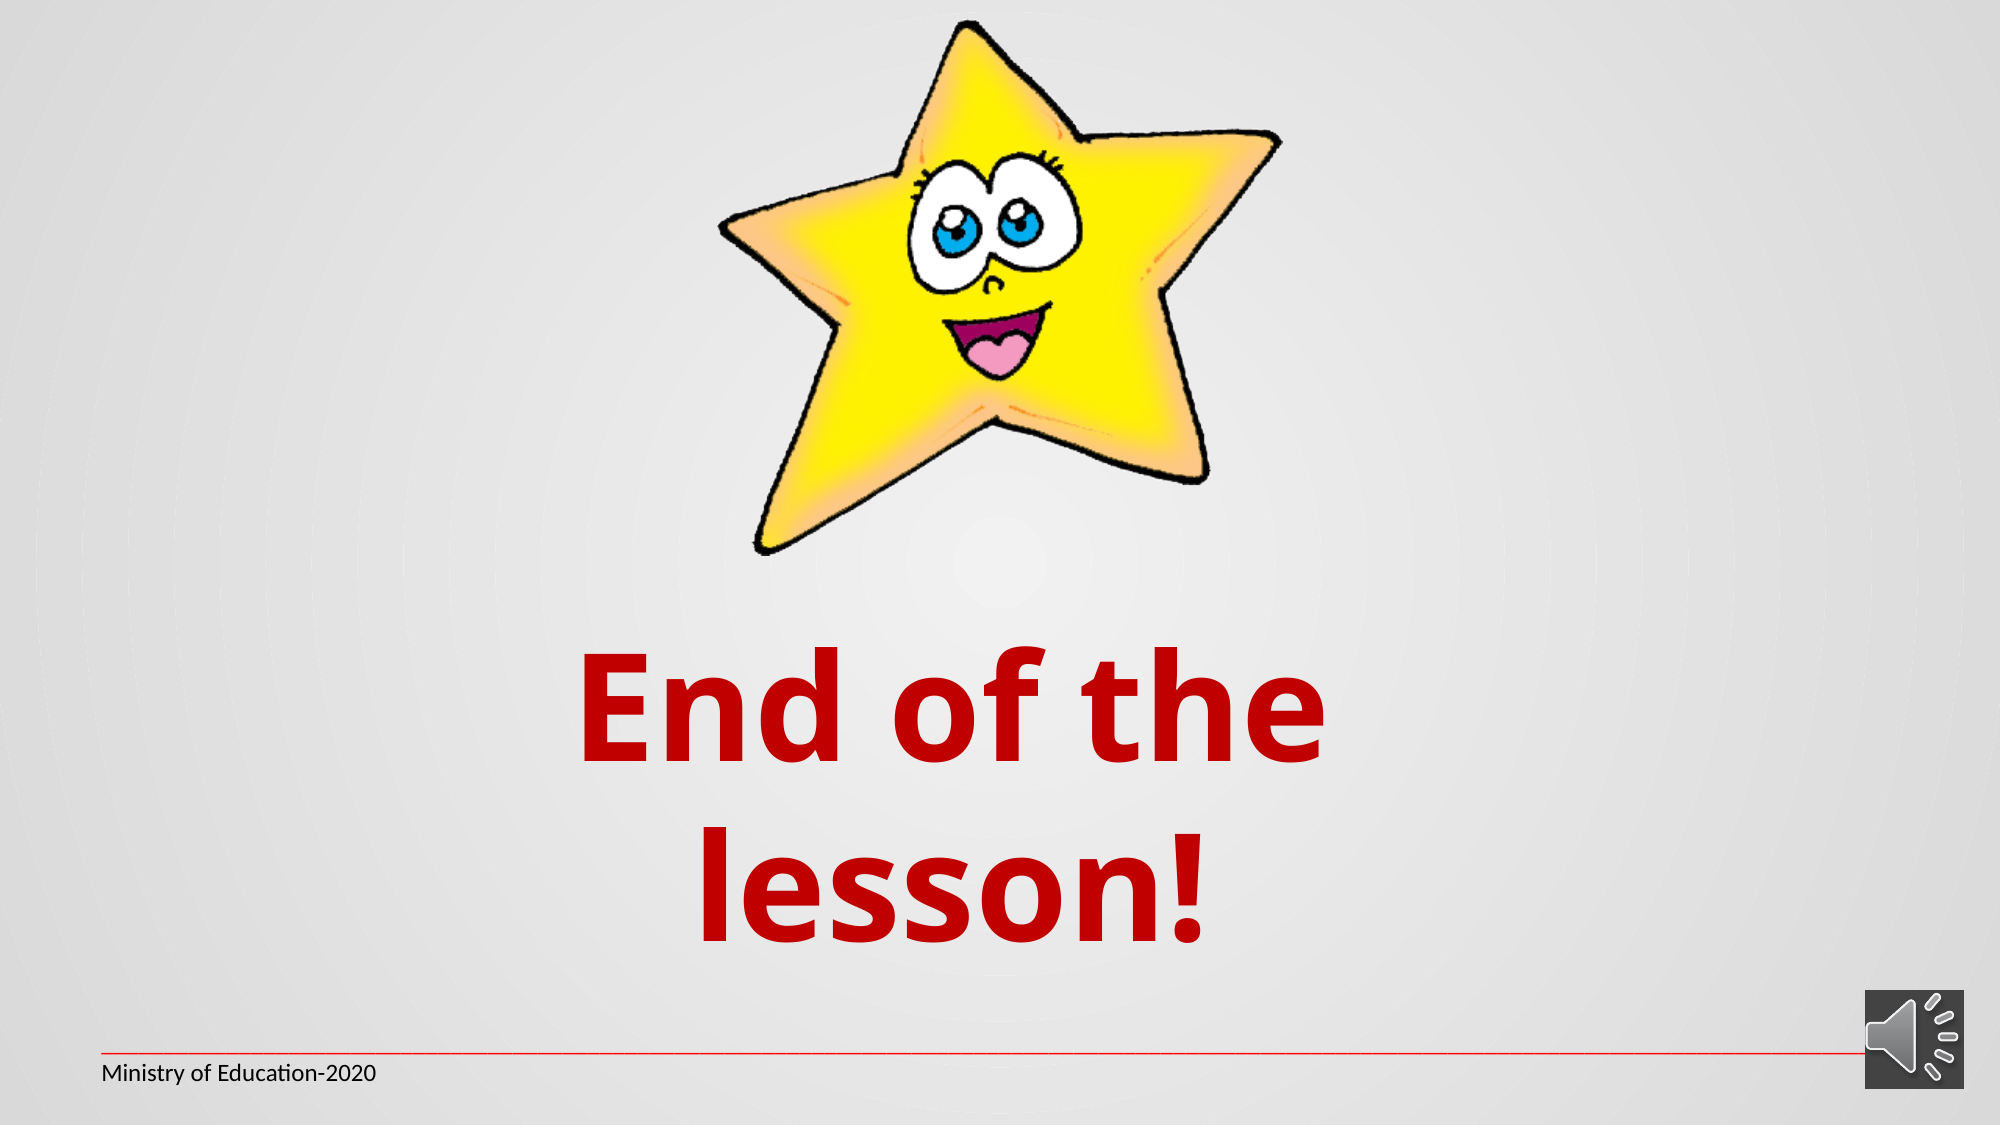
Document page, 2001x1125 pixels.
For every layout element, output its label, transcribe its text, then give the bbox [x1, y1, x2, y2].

text_box _________________________________________________________________________________________________________________________________________________ Ministry of Education-2020 [86, 1019, 1864, 1080]
picture [1864, 989, 1965, 1090]
text_box End of the lesson! [564, 604, 1338, 980]
picture [716, 19, 1283, 557]
